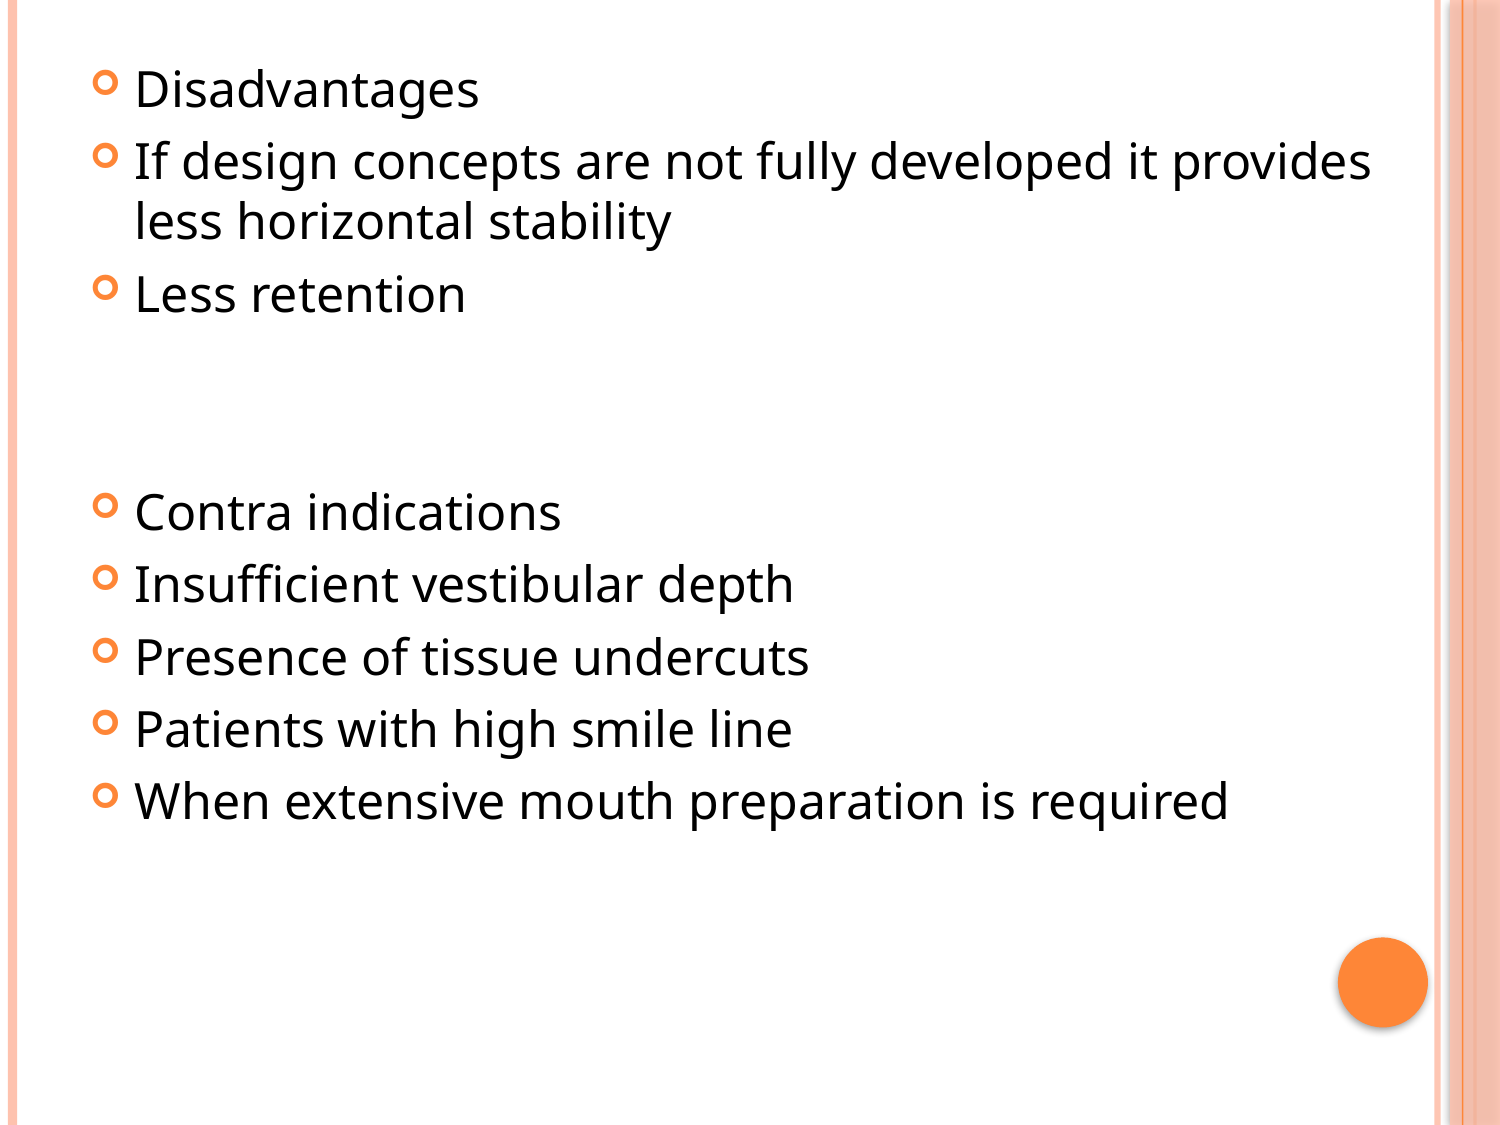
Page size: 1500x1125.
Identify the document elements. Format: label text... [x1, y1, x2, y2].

list Disadvantages If design concepts are not fully developed it provides less horizontal stability Less retention Contra indications Insufficient vestibular depth Presence of tissue undercuts Patients with high smile line When extensive mouth preparation is required [75, 50, 1400, 1062]
